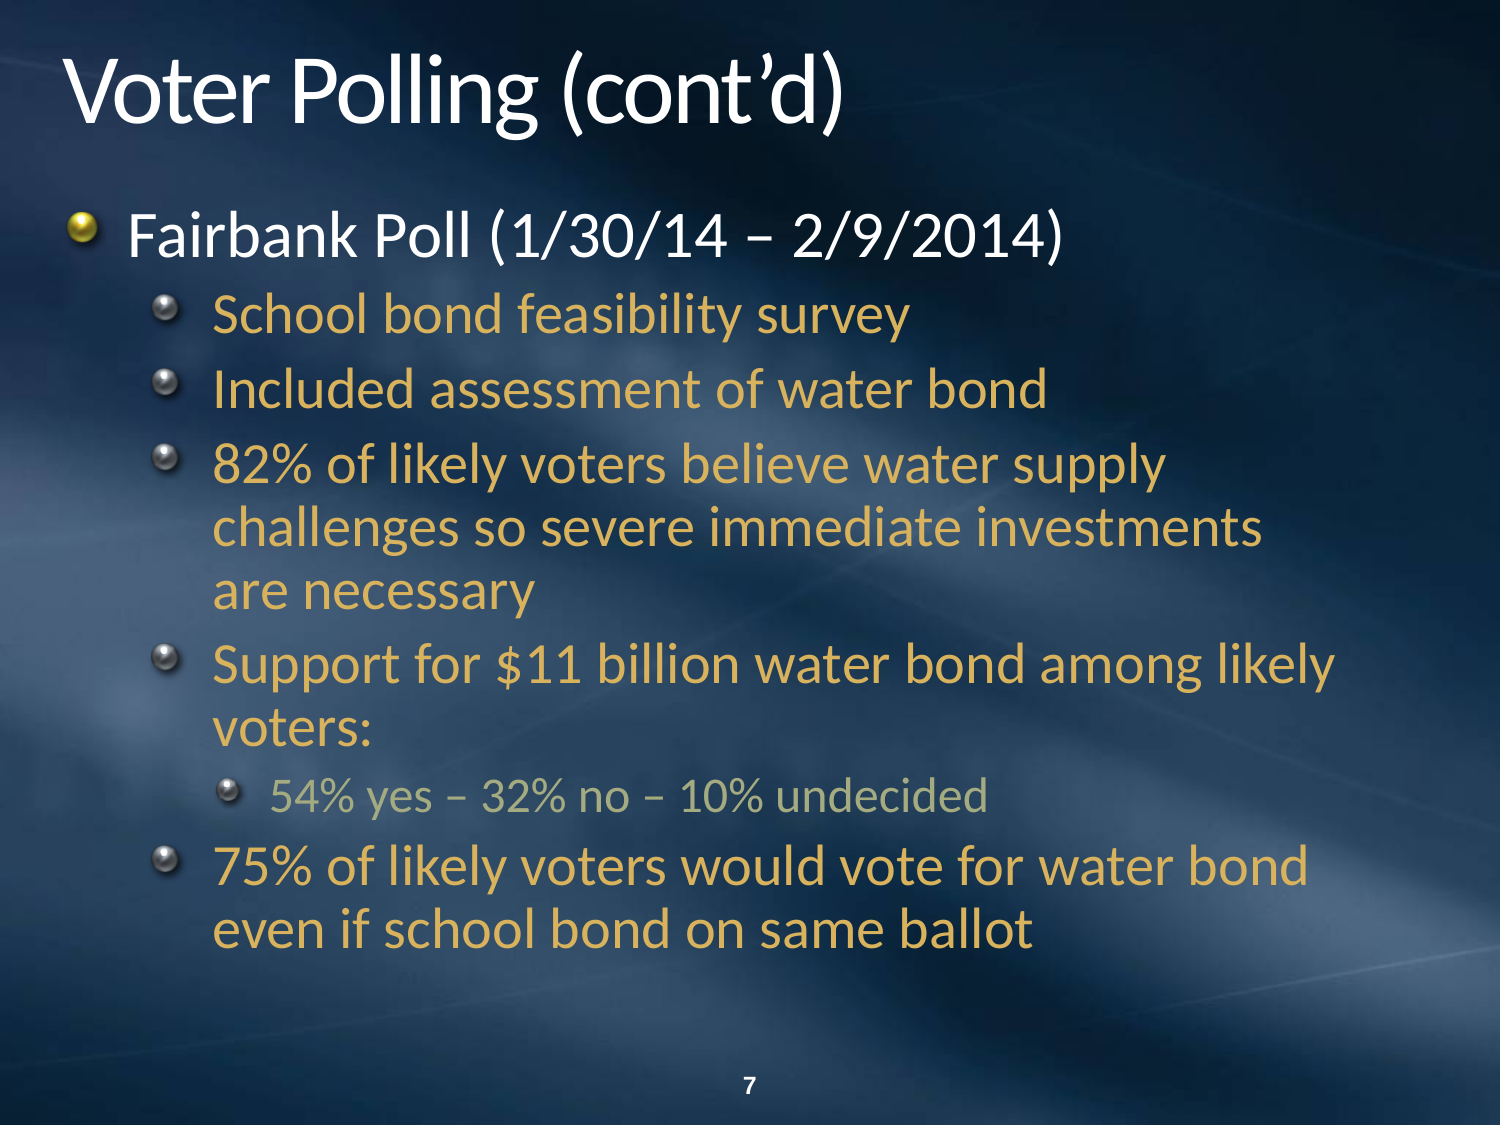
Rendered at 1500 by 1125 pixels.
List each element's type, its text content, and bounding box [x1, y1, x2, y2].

list Fairbank Poll (1/30/14 – 2/9/2014) School bond feasibility survey Included assessment of water bond 82% of likely voters believe water supply challenges so severe immediate investments are necessary Support for $11 billion water bond among likely voters: 54% yes – 32% no – 10% undecided 75% of likely voters would vote for water bond even if school bond on same ballot [62, 200, 1338, 1038]
picture [0, 0, 1500, 1125]
title Voter Polling (cont’d) [62, 37, 1438, 147]
